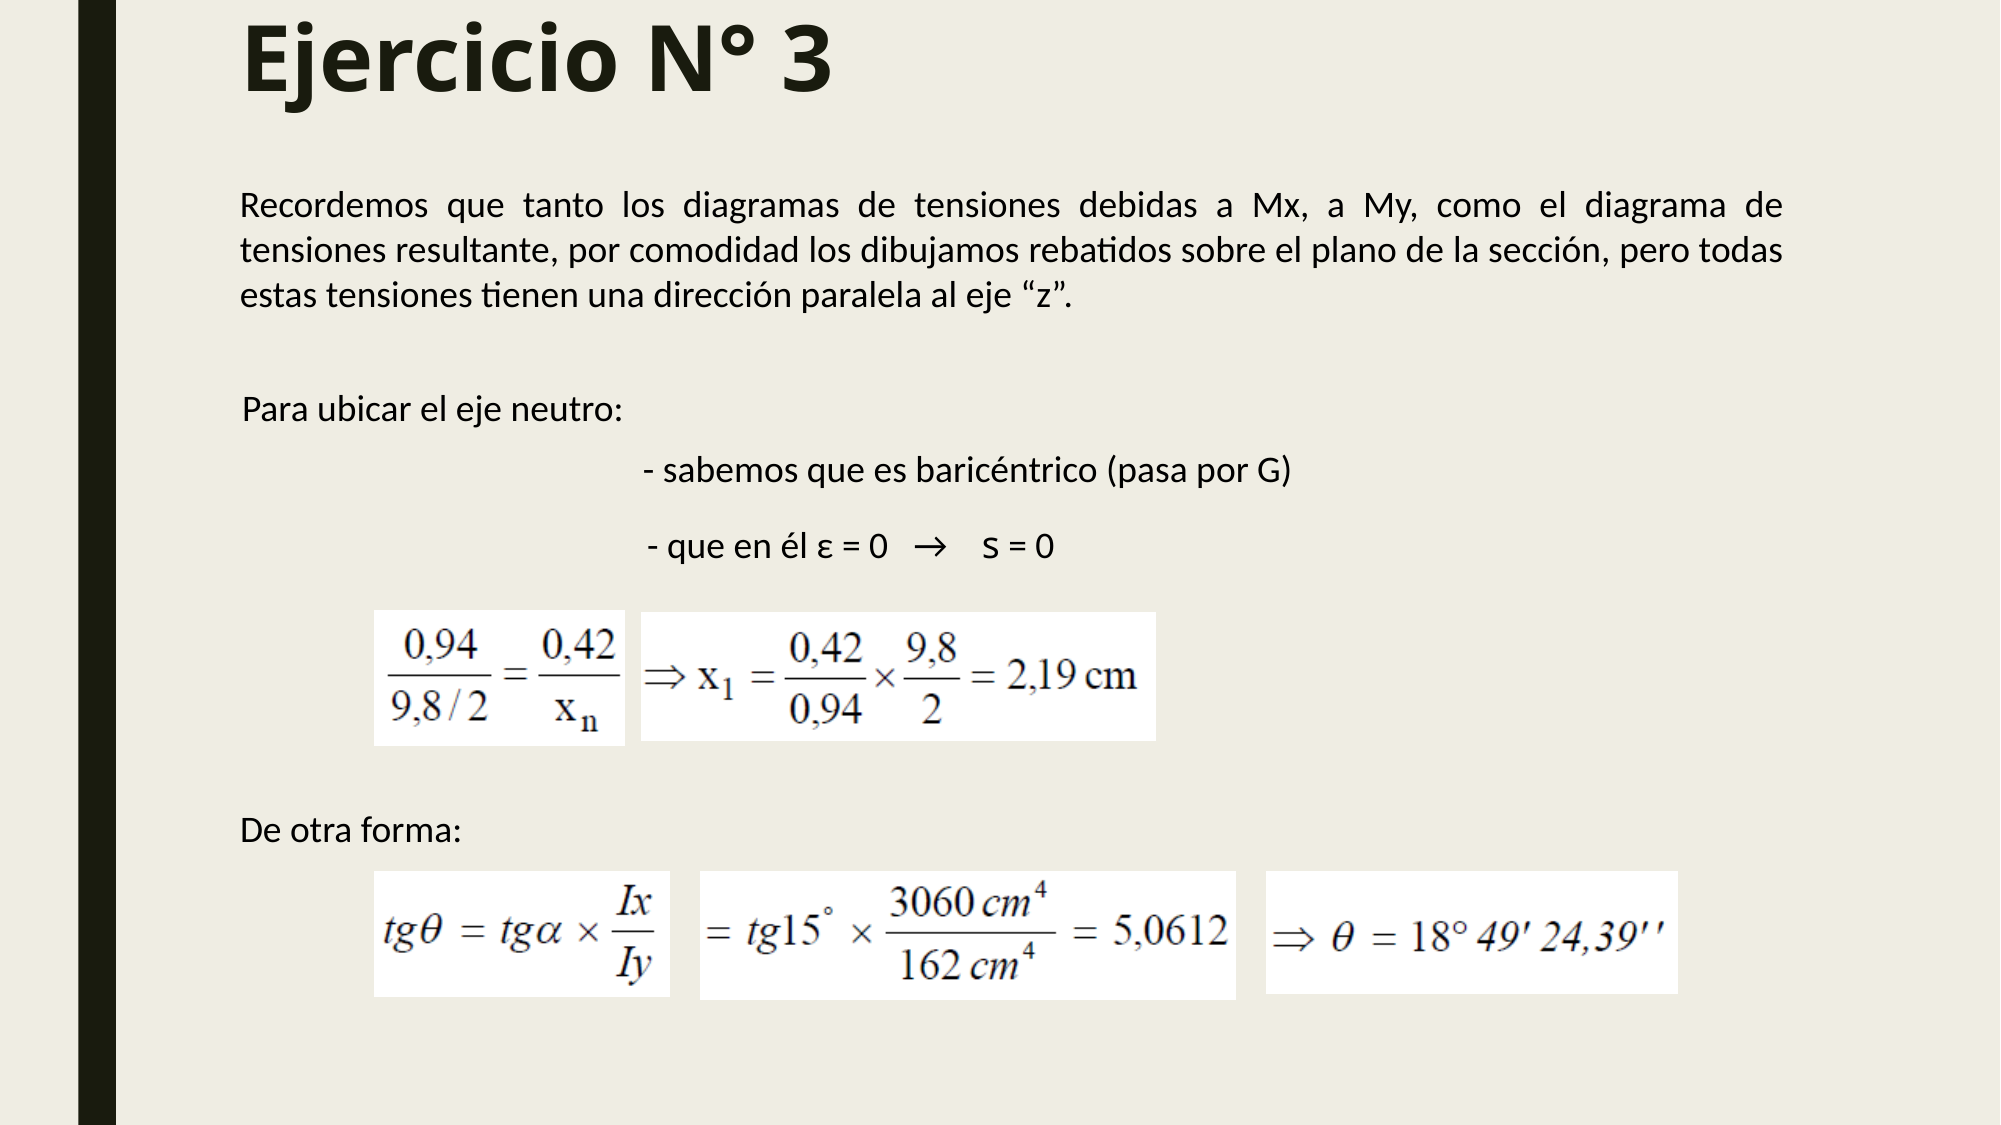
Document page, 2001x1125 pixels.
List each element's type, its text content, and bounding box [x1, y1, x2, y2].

picture [1266, 871, 1678, 994]
text_box De otra forma: [225, 797, 478, 858]
picture [374, 871, 670, 997]
text_box - sabemos que es baricéntrico (pasa por G) [628, 437, 1308, 498]
text_box - que en él ε = 0 → s = 0 [632, 513, 1070, 574]
picture [374, 610, 625, 746]
text_box Para ubicar el eje neutro: [227, 376, 640, 437]
picture [700, 871, 1236, 1000]
title Ejercicio N° 3 [225, 6, 1800, 121]
picture [641, 612, 1156, 741]
text_box Recordemos que tanto los diagramas de tensiones debidas a Mx, a My, como el diagrama de tensiones resultante, por comodidad los dibujamos rebatidos sobre el plano de la sección, pero todas estas tensiones tienen una dirección paralela al eje “z”. [224, 173, 1800, 323]
